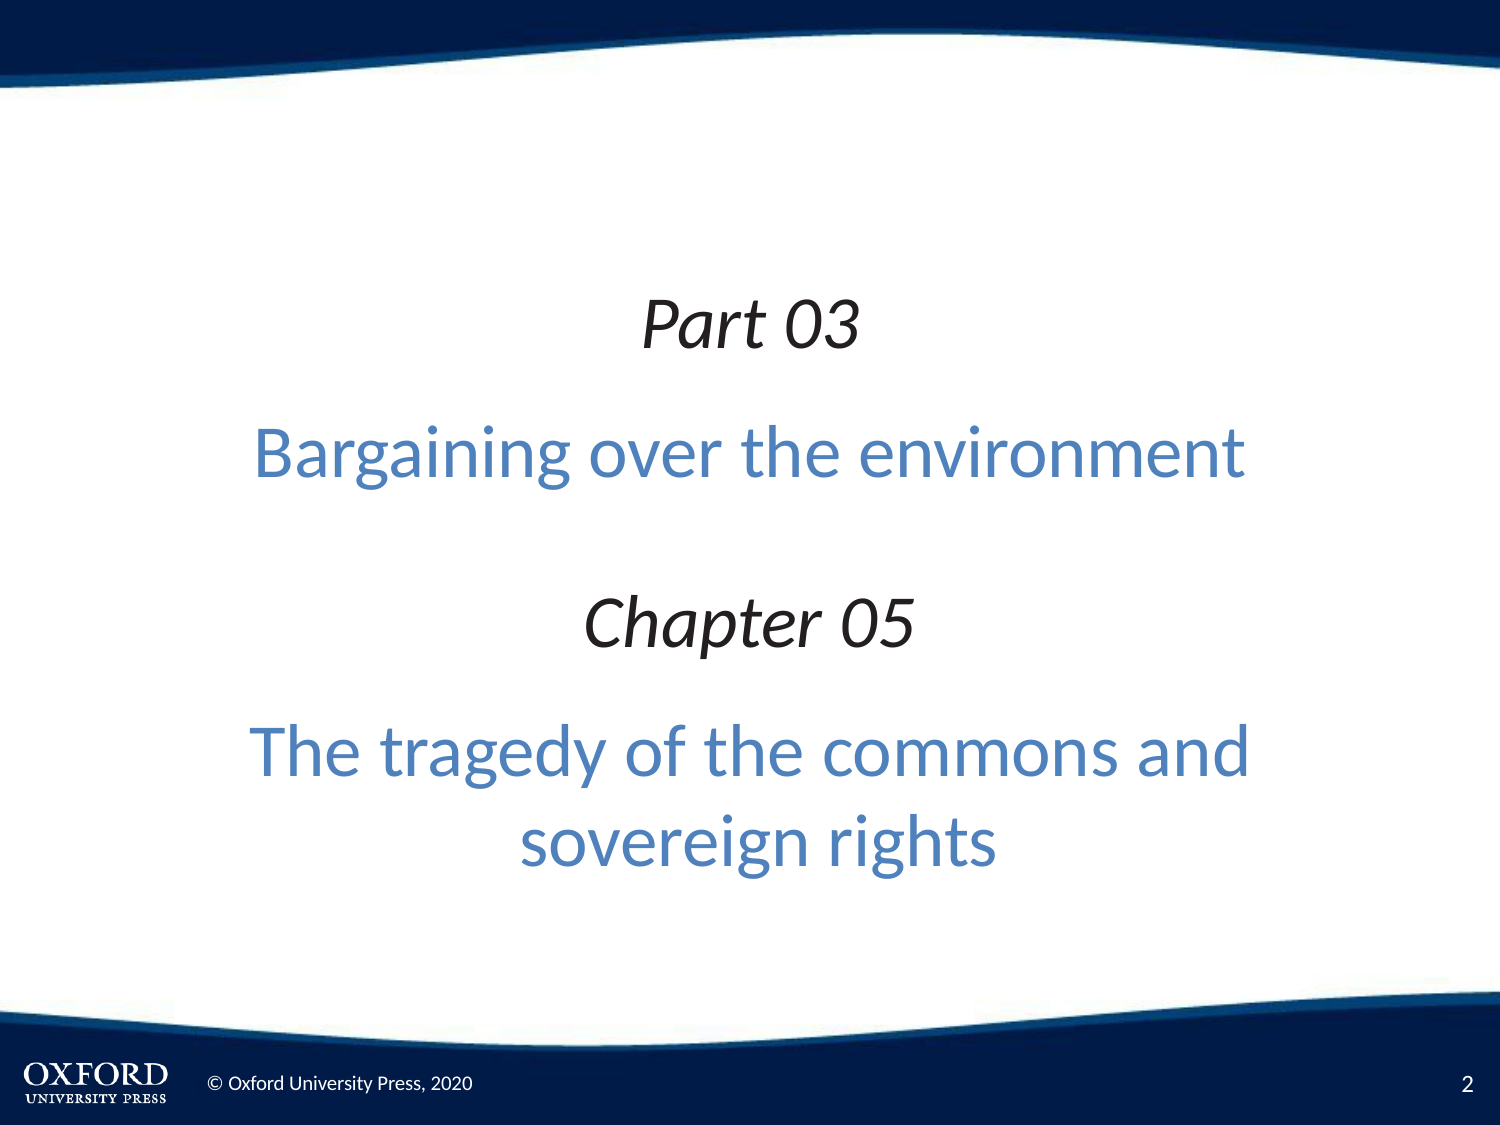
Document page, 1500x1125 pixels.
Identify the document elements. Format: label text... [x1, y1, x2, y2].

footer © Oxford University Press, 2020 [204, 1072, 479, 1125]
picture [0, 0, 1500, 1125]
text_box Part 03 Bargaining over the environment Chapter 05 The tragedy of the commons and sovereign rights [244, 232, 1256, 882]
slide_number 2 [1455, 1071, 1481, 1125]
